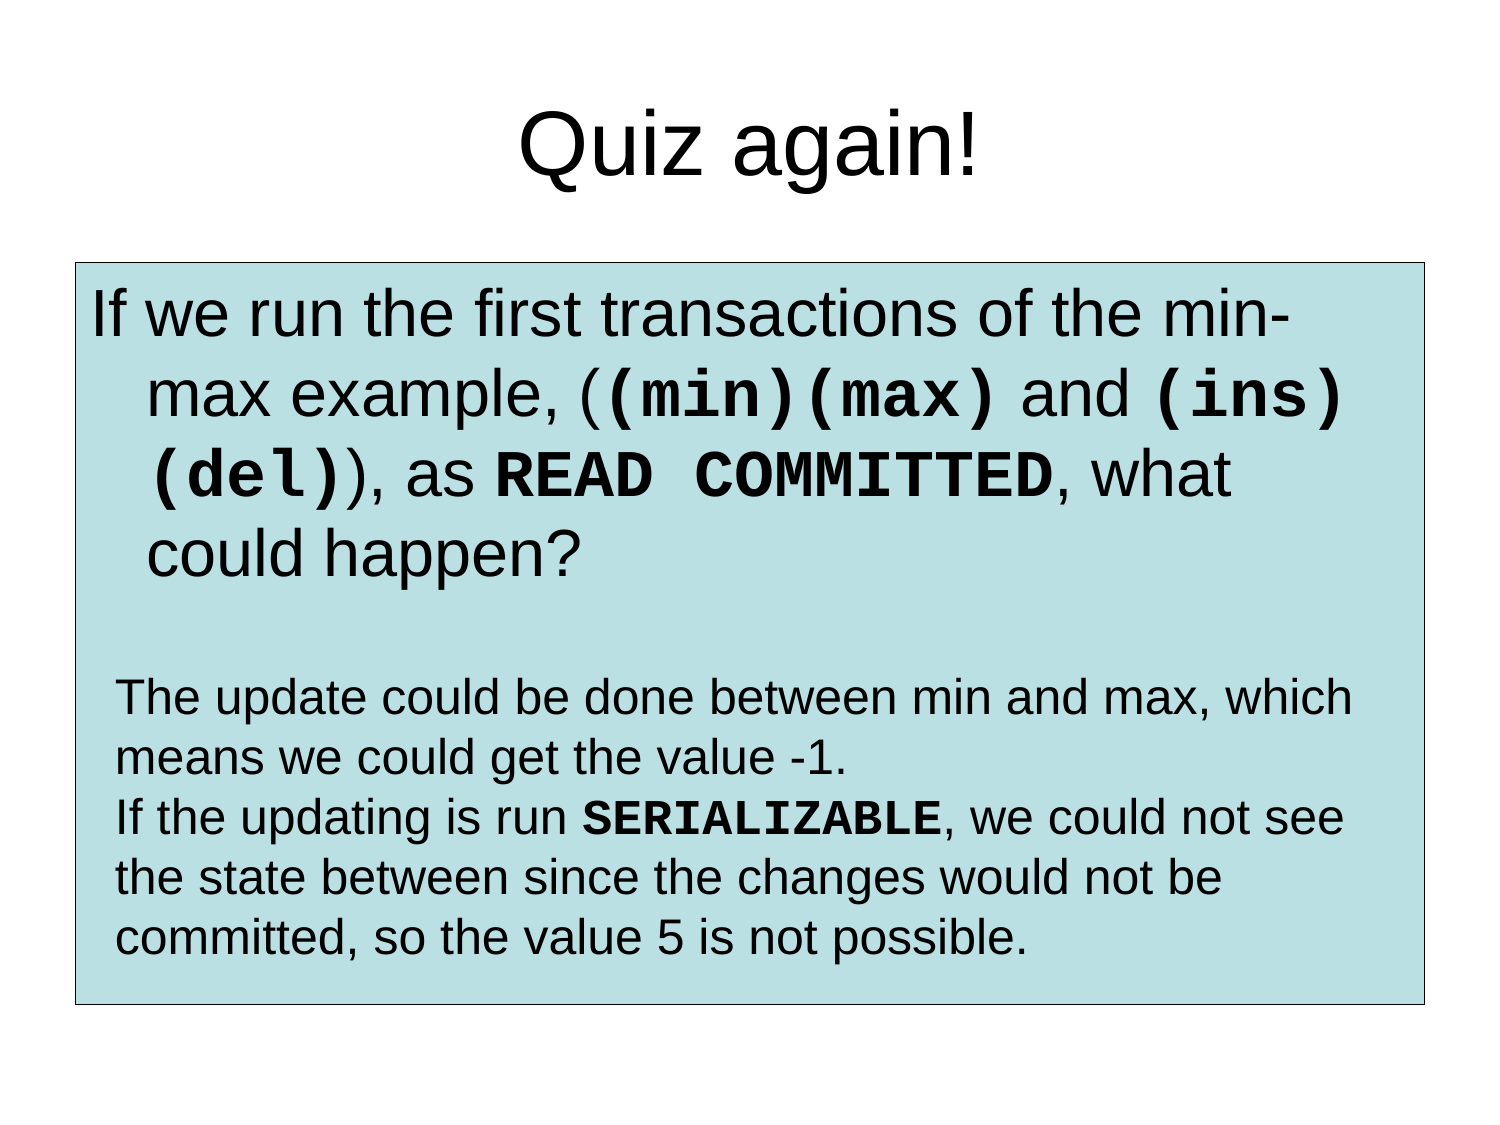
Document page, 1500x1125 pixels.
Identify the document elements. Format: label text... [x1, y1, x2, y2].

list If we run the first transactions of the min-max example, ((min)(max) and (ins)(del)), as READ COMMITTED, what could happen? [75, 262, 1425, 1005]
title Quiz again! [75, 45, 1425, 233]
text_box The update could be done between min and max, which means we could get the value -1. If the updating is run SERIALIZABLE, we could not see the state between since the changes would not be committed, so the value 5 is not possible. [100, 656, 1400, 972]
